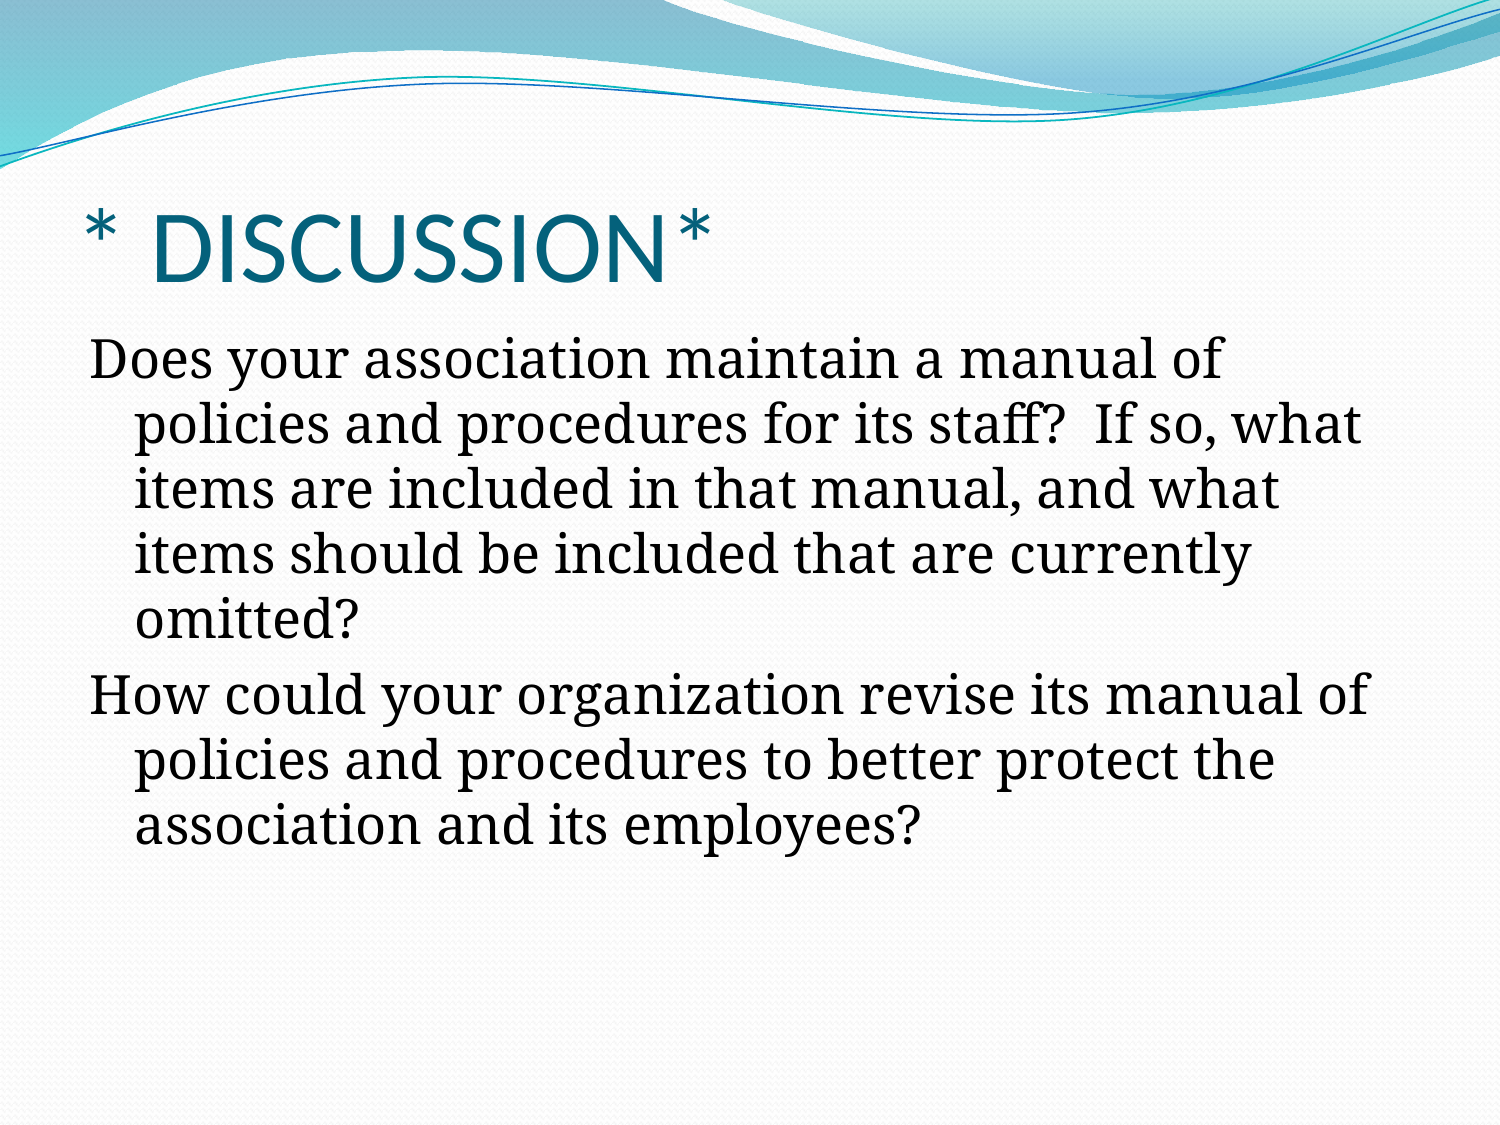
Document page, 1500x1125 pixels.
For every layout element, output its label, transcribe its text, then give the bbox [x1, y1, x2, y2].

list Does your association maintain a manual of policies and procedures for its staff? If so, what items are included in that manual, and what items should be included that are currently omitted? How could your organization revise its manual of policies and procedures to better protect the association and its employees? [75, 317, 1425, 1038]
title * DISCUSSION* [75, 115, 1425, 303]
